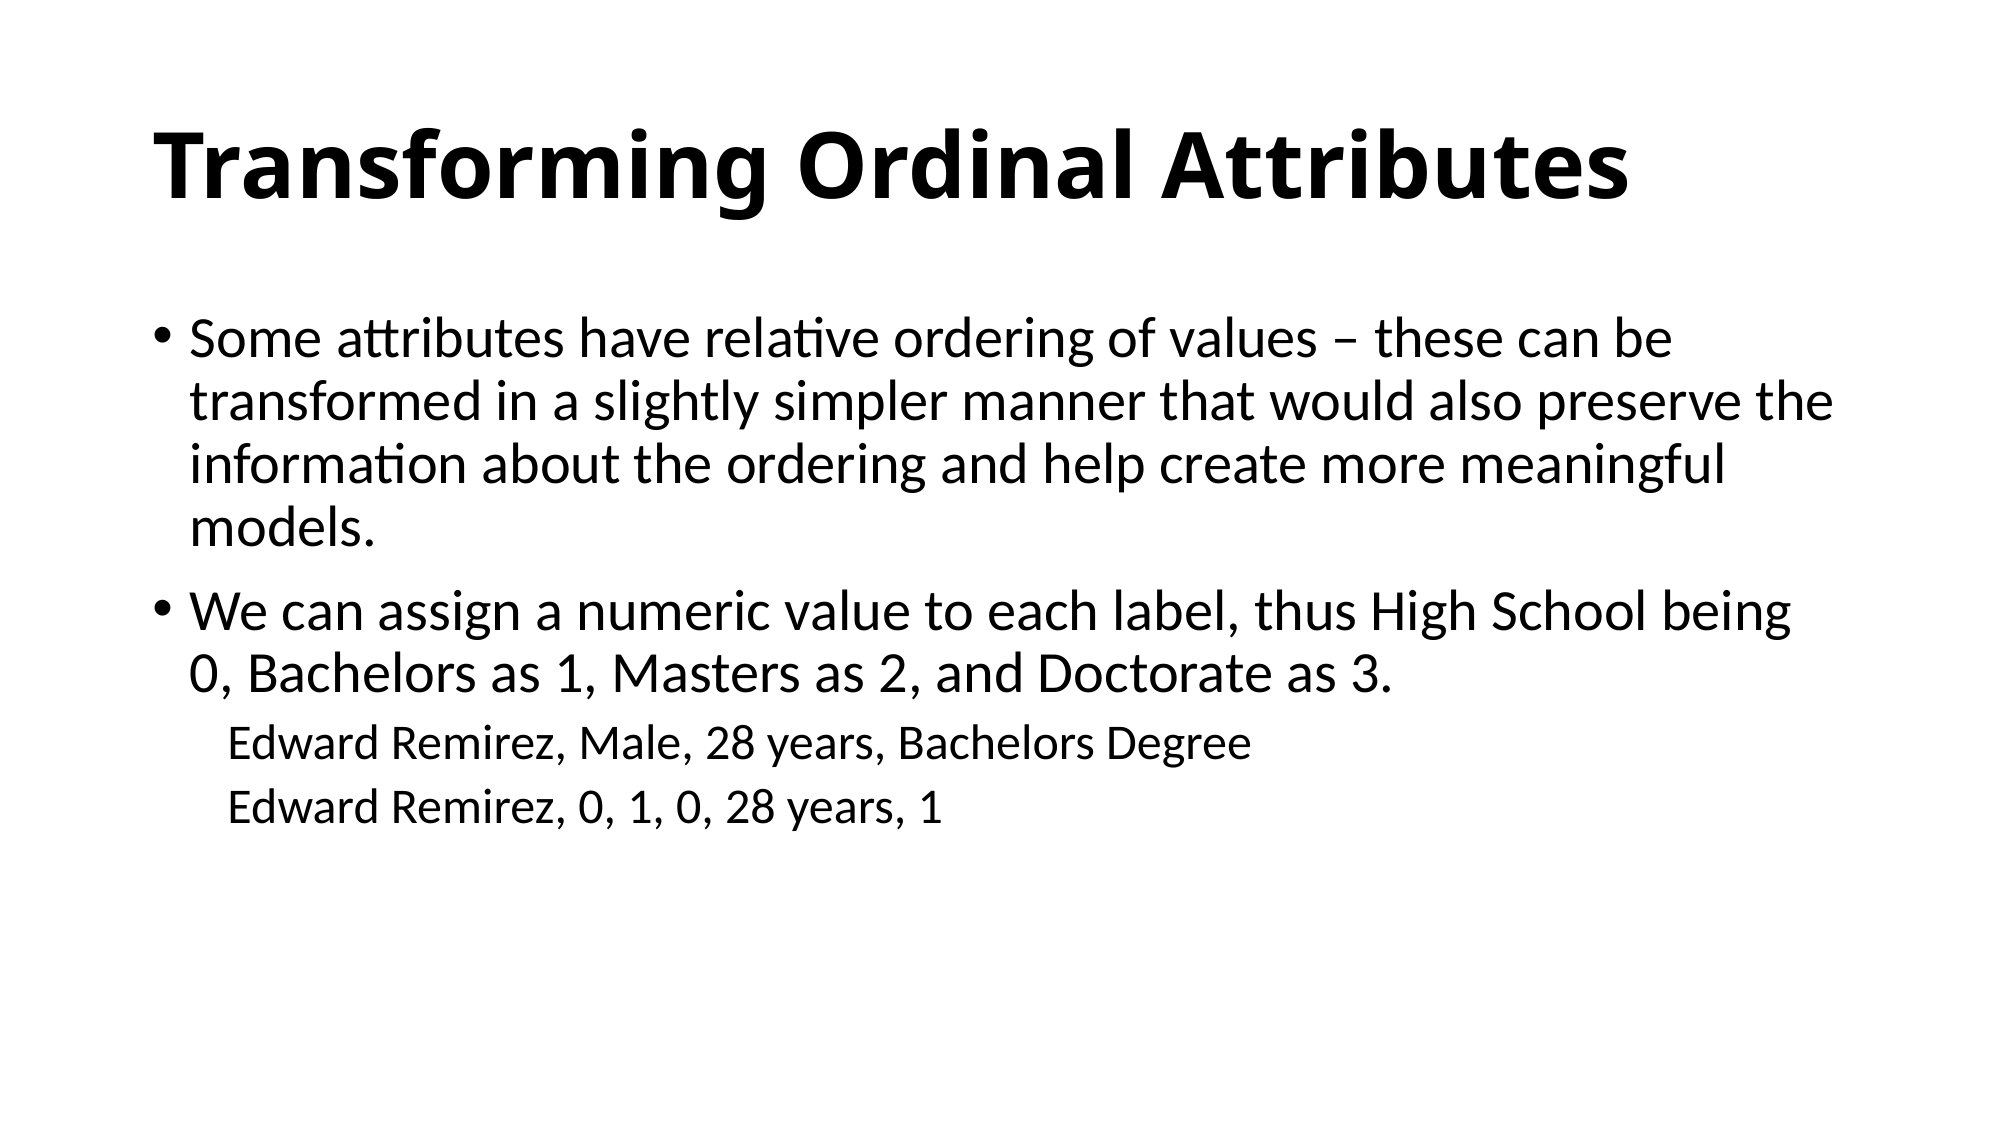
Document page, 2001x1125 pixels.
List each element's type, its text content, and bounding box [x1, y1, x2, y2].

list Some attributes have relative ordering of values – these can be transformed in a slightly simpler manner that would also preserve the information about the ordering and help create more meaningful models. We can assign a numeric value to each label, thus High School being 0, Bachelors as 1, Masters as 2, and Doctorate as 3. Edward Remirez, Male, 28 years, Bachelors Degree Edward Remirez, 0, 1, 0, 28 years, 1 [137, 299, 1863, 1014]
title Transforming Ordinal Attributes [137, 59, 1863, 278]
